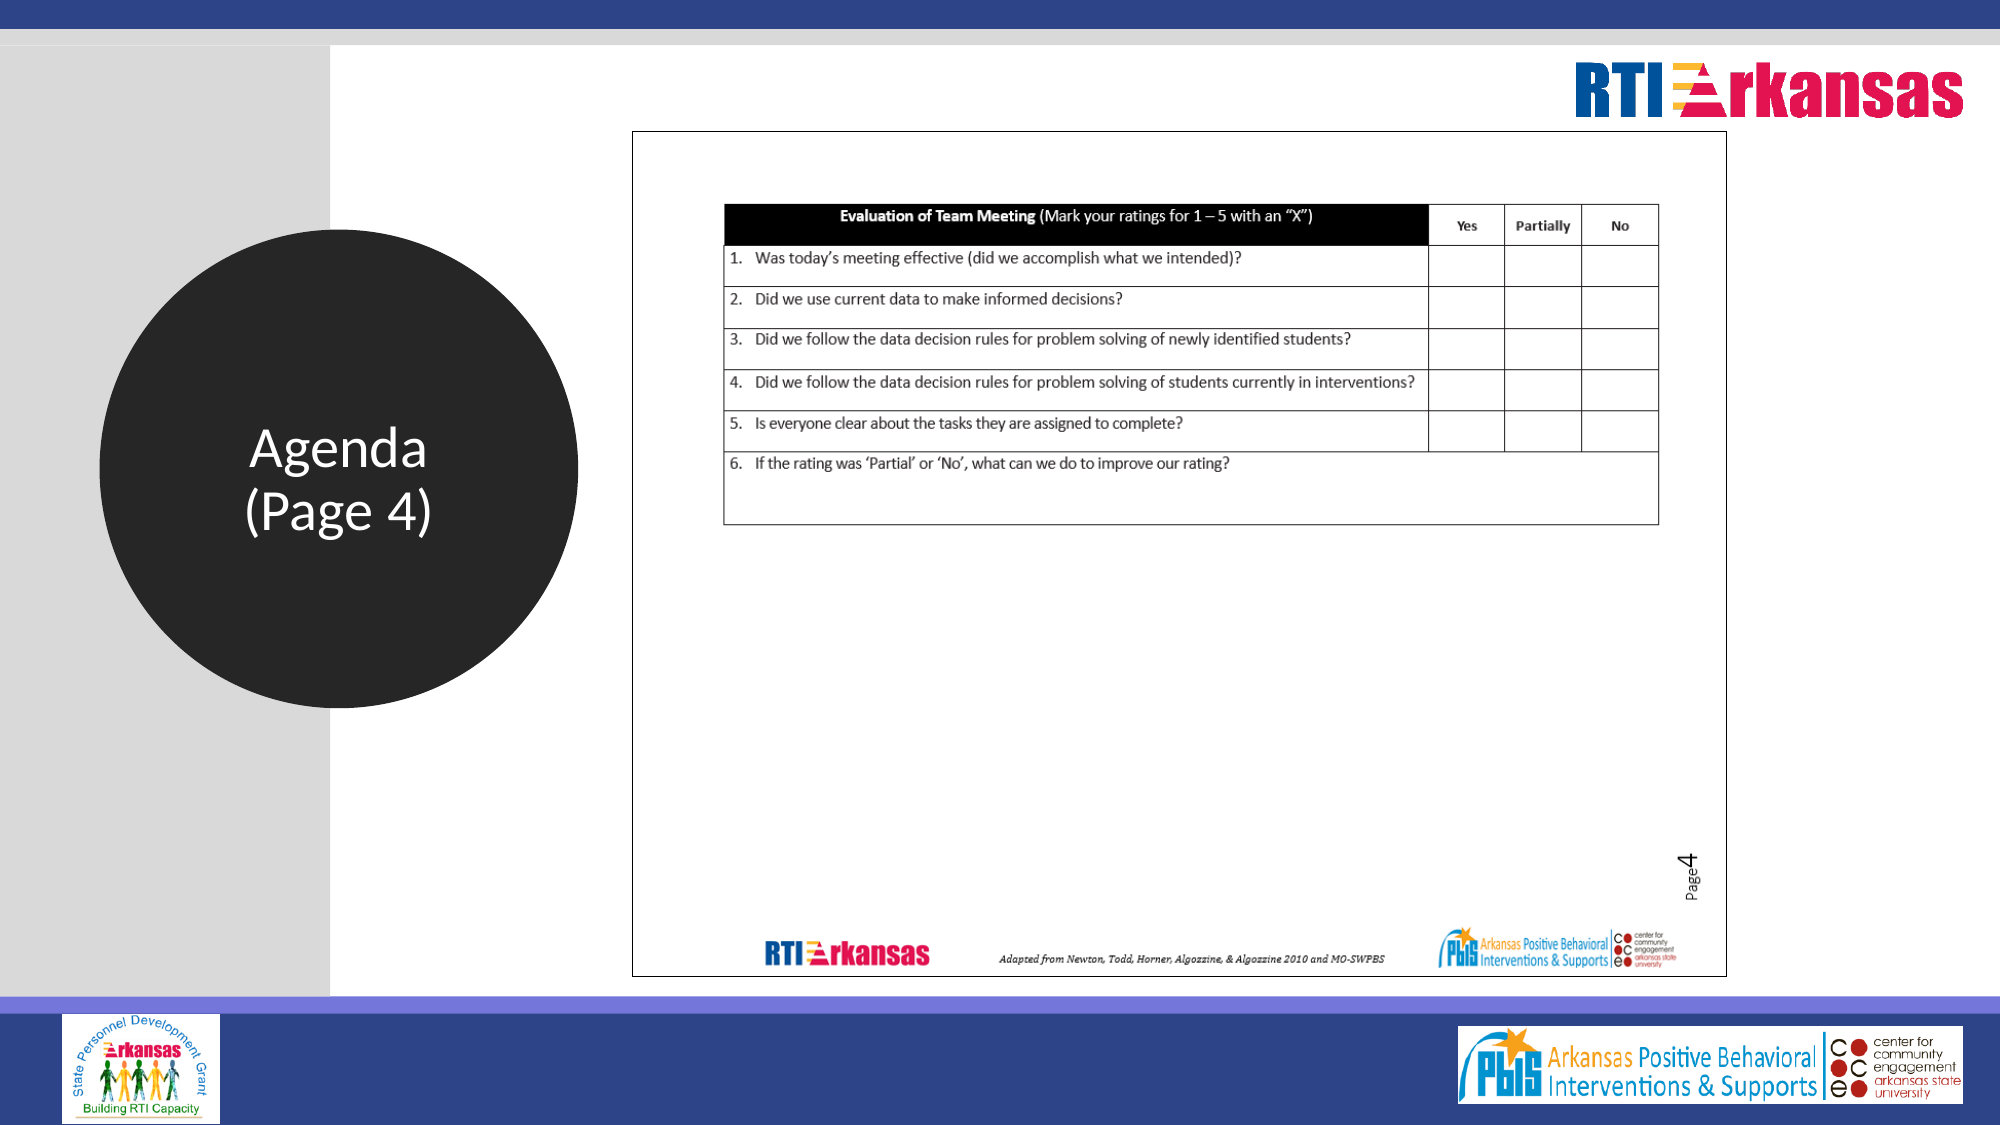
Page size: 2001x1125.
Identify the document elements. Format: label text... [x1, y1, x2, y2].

picture [1573, 55, 1964, 125]
picture [62, 1013, 220, 1124]
picture [632, 131, 1727, 977]
list Agenda (Page 4) [155, 329, 522, 631]
picture [1458, 1025, 1964, 1104]
